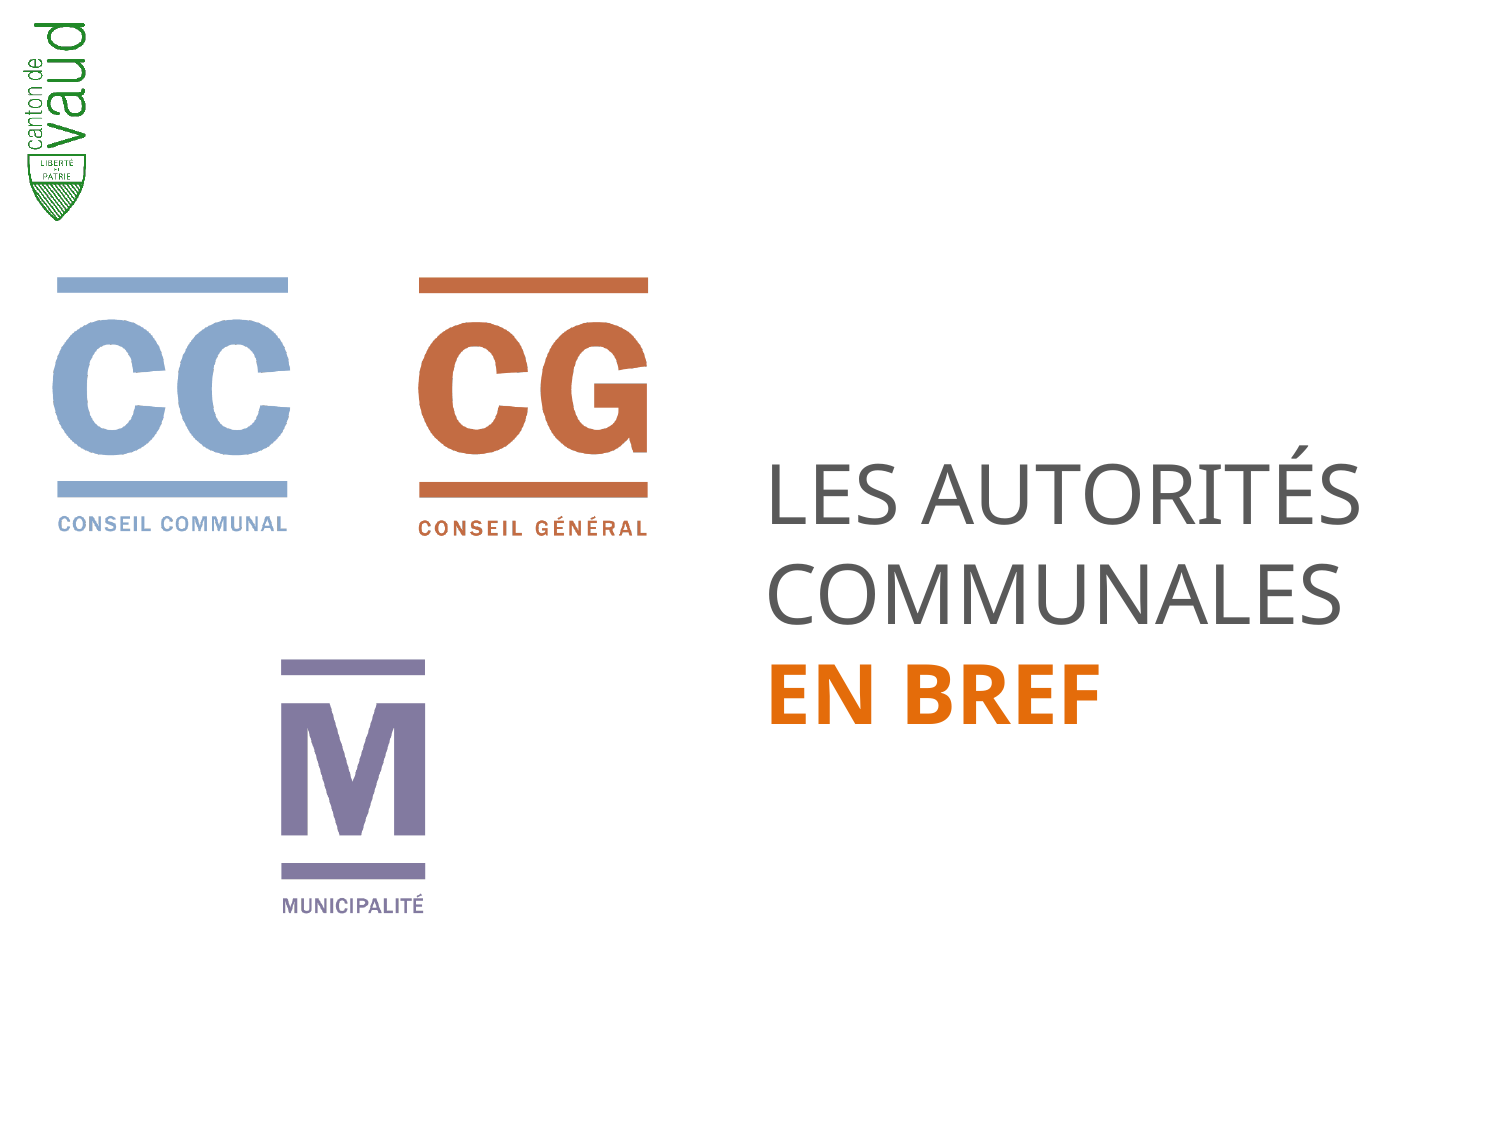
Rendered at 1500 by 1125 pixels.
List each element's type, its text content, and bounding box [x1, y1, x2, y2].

picture [23, 23, 86, 221]
picture [206, 638, 502, 935]
picture [383, 256, 680, 553]
picture [22, 256, 319, 553]
text_box LES AUTORITÉS COMMUNALES EN BREF [750, 433, 1500, 749]
